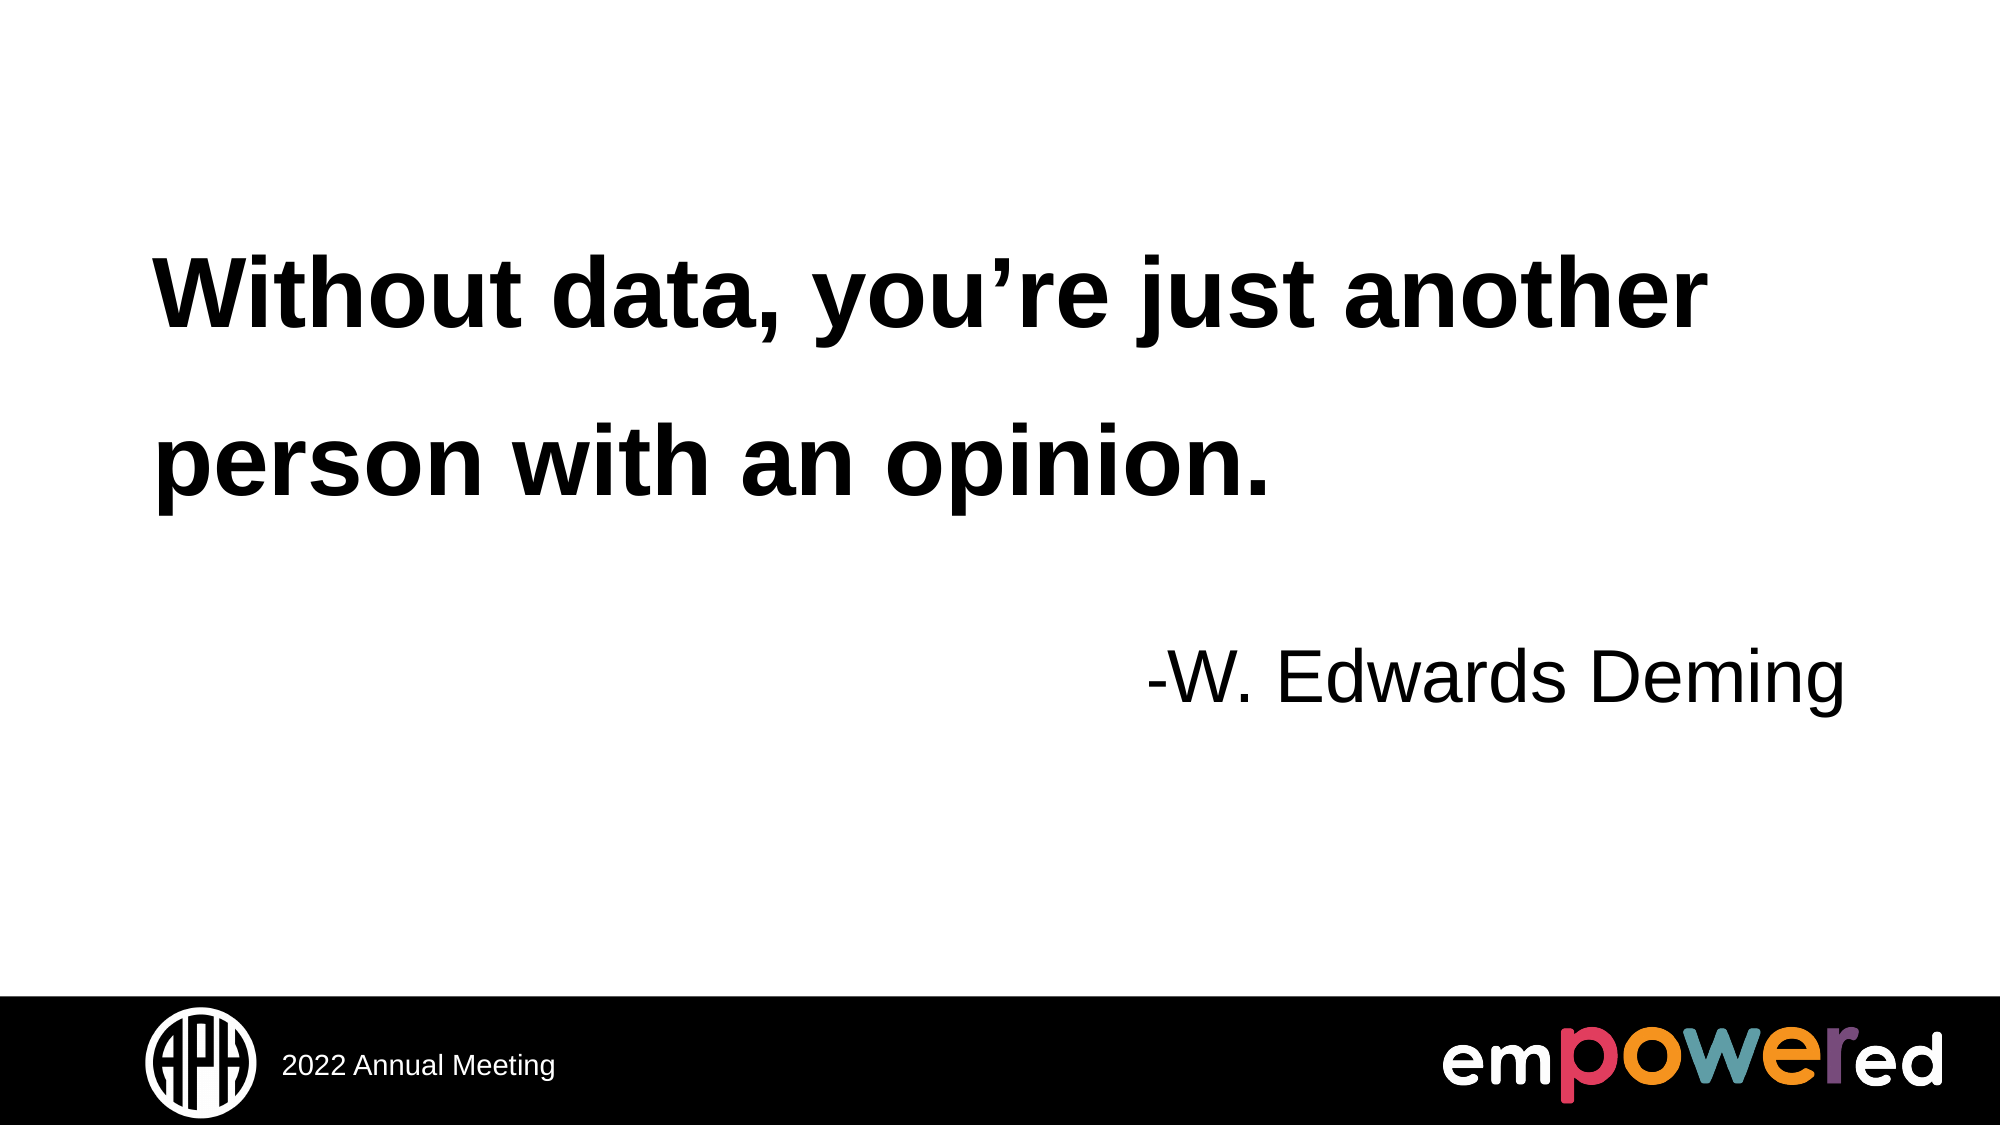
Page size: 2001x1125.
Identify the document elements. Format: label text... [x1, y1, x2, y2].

list W. Edwards Deming [137, 630, 1863, 864]
title Without data, you’re just another person with an opinion. [137, 59, 1863, 630]
picture [1388, 856, 2000, 1125]
picture [137, 999, 267, 1125]
